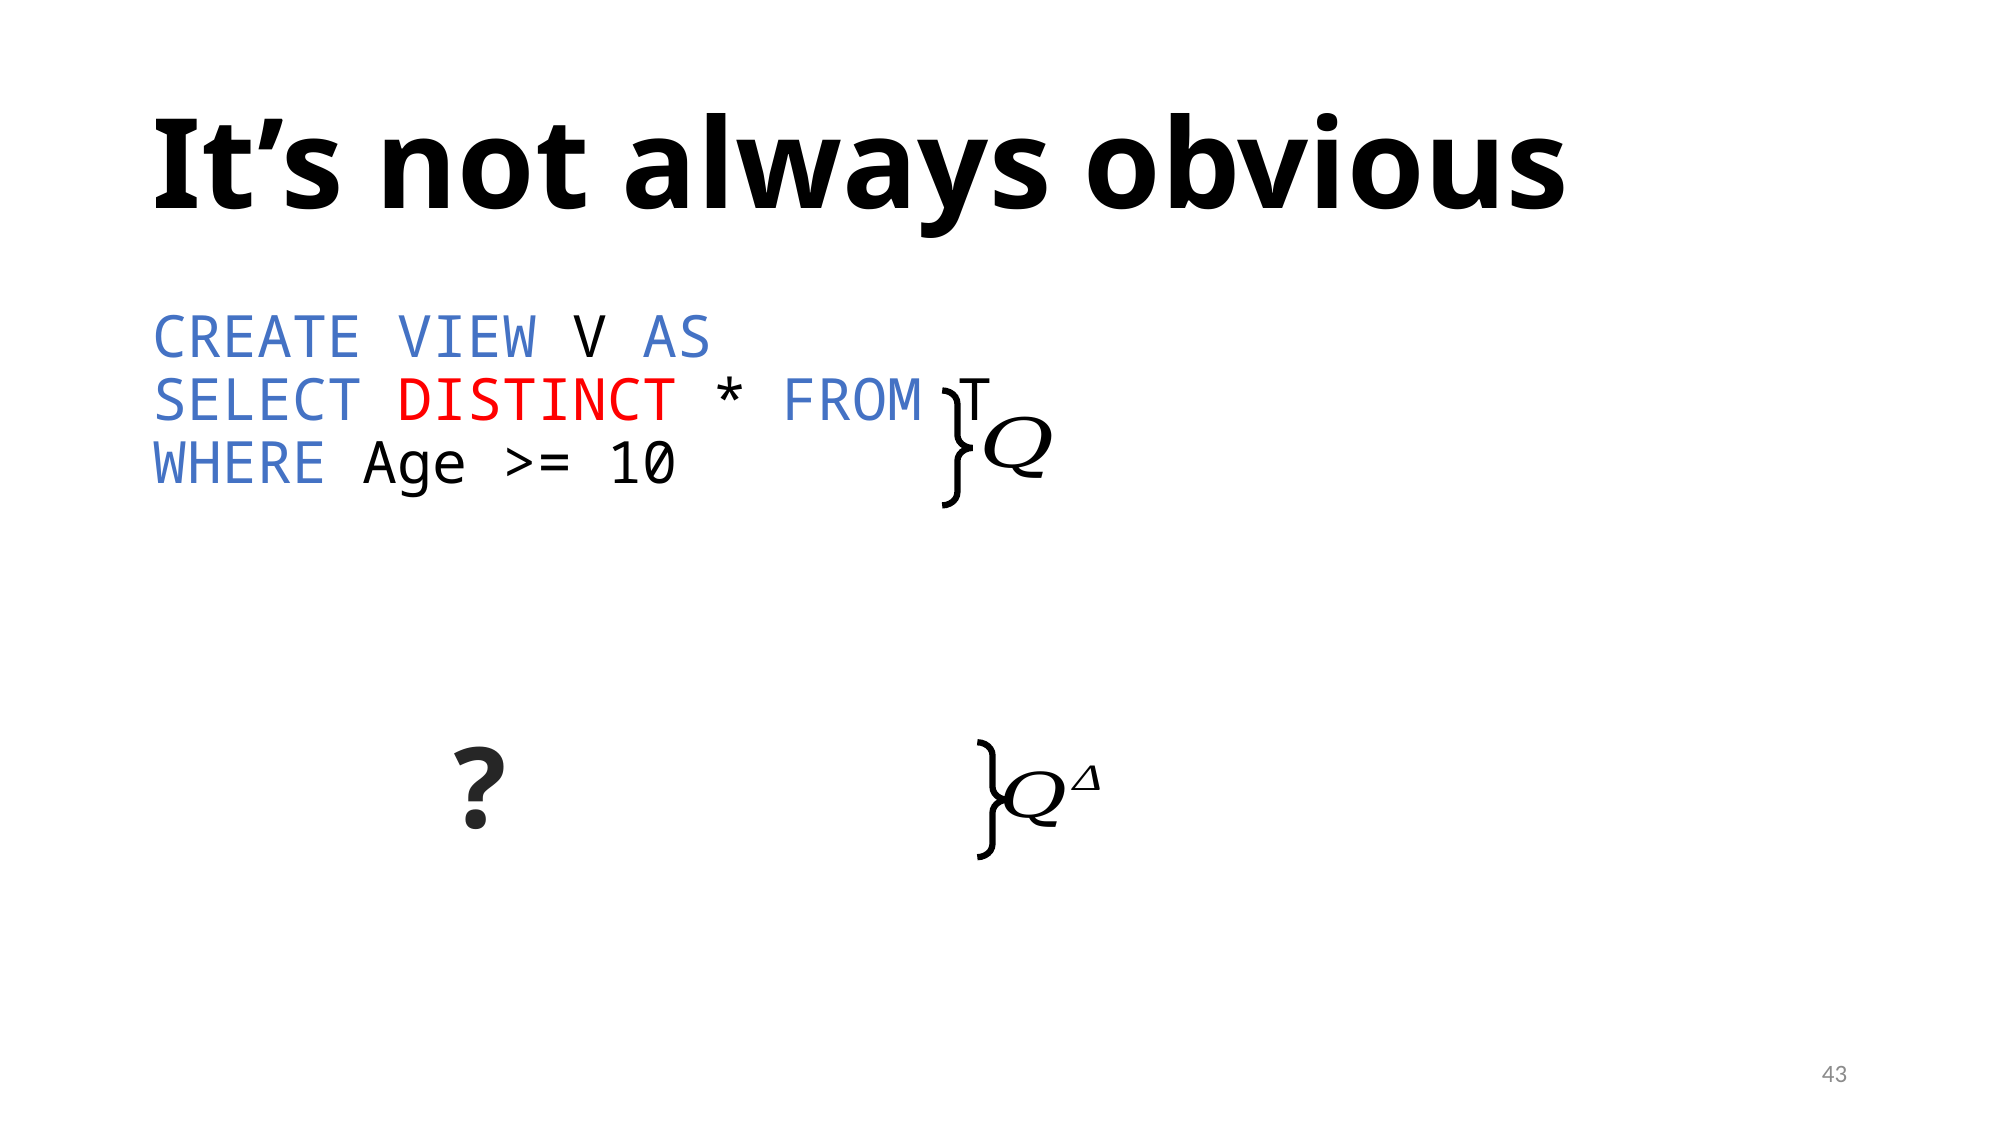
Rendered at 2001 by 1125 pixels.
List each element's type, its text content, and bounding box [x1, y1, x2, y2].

slide_number 43 [1798, 1042, 1863, 1103]
text_box ? [430, 708, 528, 859]
title It’s not always obvious [137, 59, 1863, 278]
list CREATE VIEW V AS SELECT DISTINCT * FROM T WHERE Age >= 10 [137, 299, 1863, 1014]
text_box [977, 741, 1008, 858]
text_box [942, 389, 973, 506]
